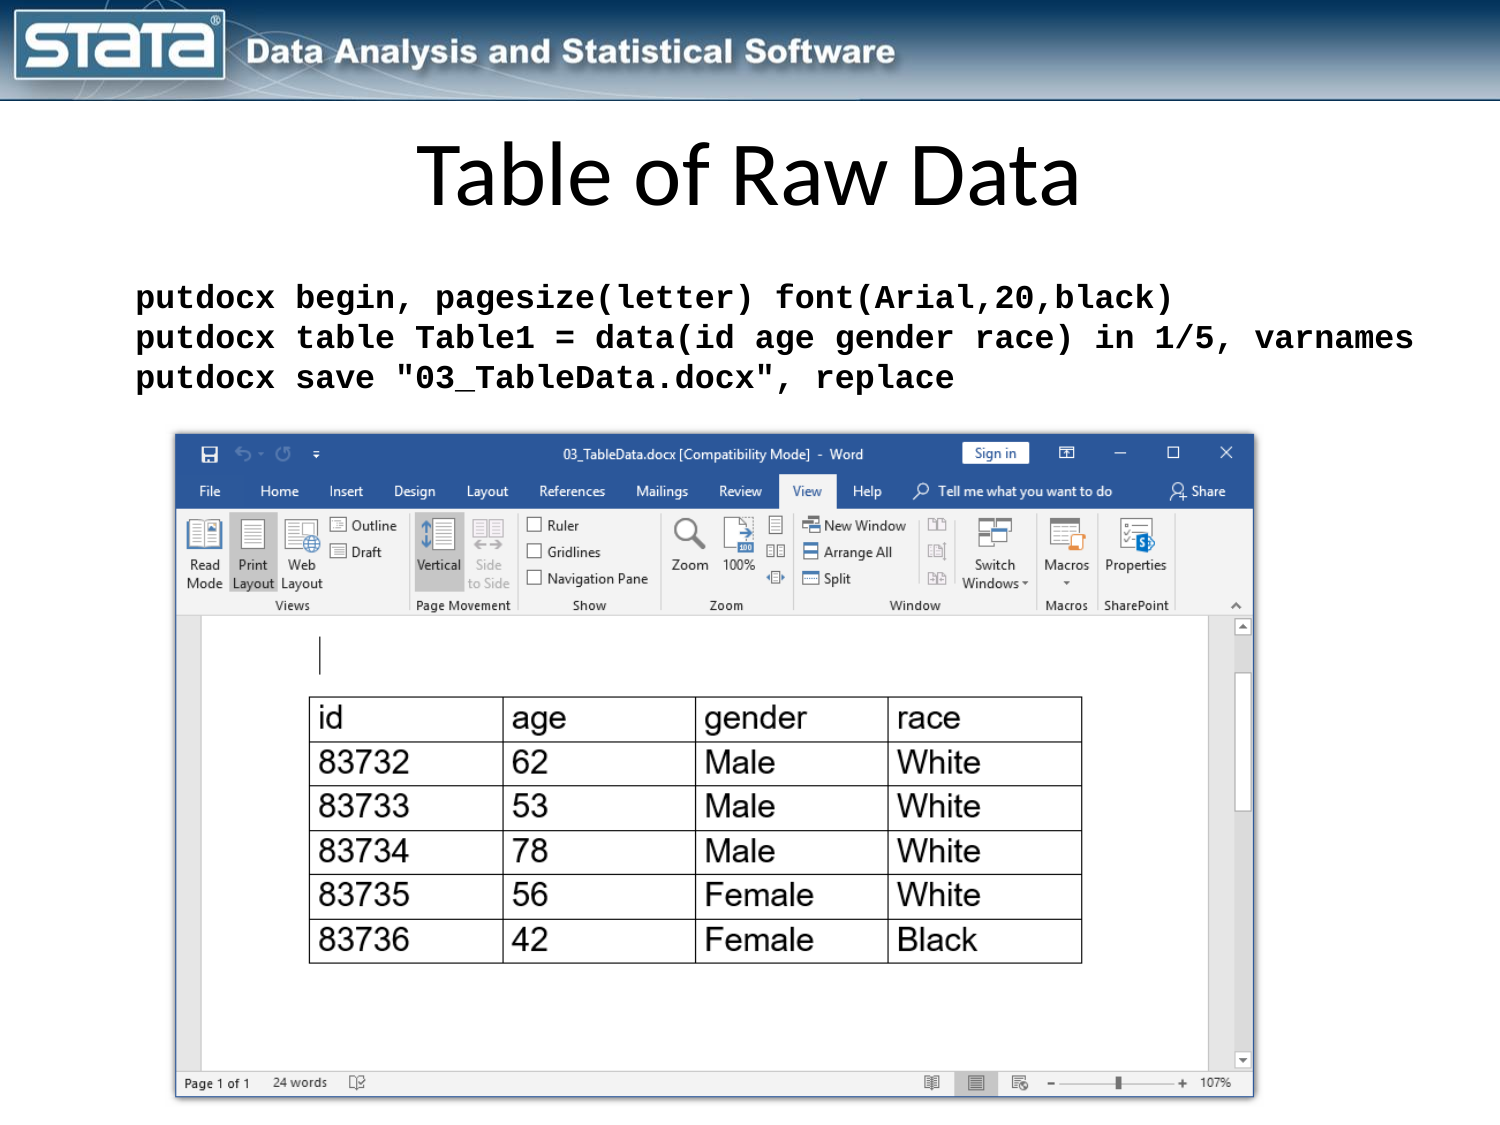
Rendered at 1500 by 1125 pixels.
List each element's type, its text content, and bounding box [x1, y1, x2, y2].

title Table of Raw Data [0, 108, 1500, 238]
picture [151, 403, 1276, 1125]
picture [0, 0, 1500, 102]
text_box putdocx begin, pagesize(letter) font(Arial,20,black) putdocx table Table1 = data(id age gender race) in 1/5, varnames putdocx save "03_TableData.docx", replace [120, 267, 1431, 403]
